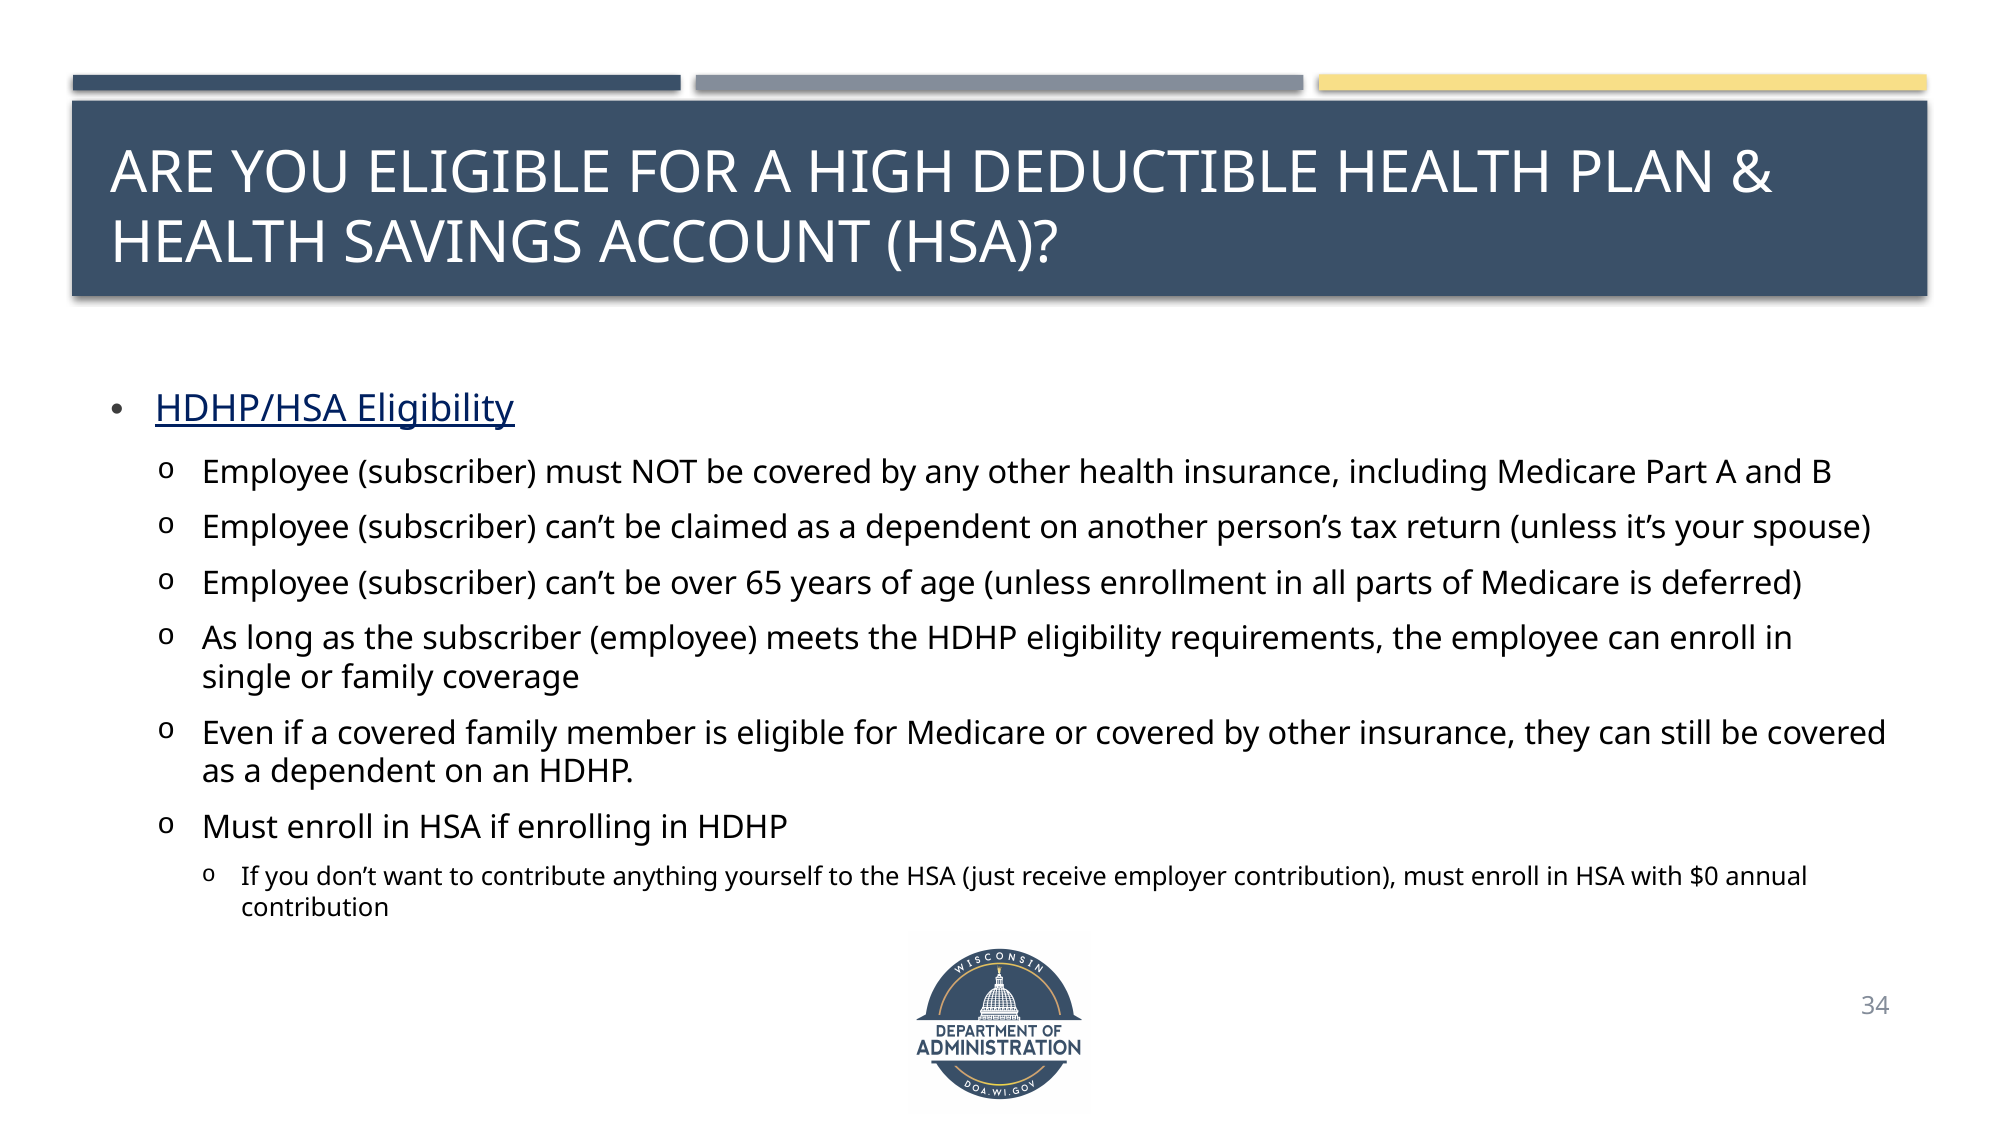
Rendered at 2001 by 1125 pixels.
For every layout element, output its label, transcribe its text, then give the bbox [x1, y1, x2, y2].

title Are you eligible for a high deductible health plan & health savings account (HSA)? [95, 115, 1905, 282]
list HDHP/HSA Eligibility Employee (subscriber) must NOT be covered by any other health insurance, including Medicare Part A and B Employee (subscriber) can’t be claimed as a dependent on another person’s tax return (unless it’s your spouse) Employee (subscriber) can’t be over 65 years of age (unless enrollment in all parts of Medicare is deferred) As long as the subscriber (employee) meets the HDHP eligibility requirements, the employee can enroll in single or family coverage Even if a covered family member is eligible for Medicare or covered by other insurance, they can still be covered as a dependent on an HDHP. Must enroll in HSA if enrolling in HDHP If you don’t want to contribute anything yourself to the HSA (just receive employer contribution), must enroll in HSA with $0 annual contribution [95, 343, 1905, 962]
picture [908, 962, 1091, 1114]
slide_number 34 [1732, 977, 1905, 1037]
